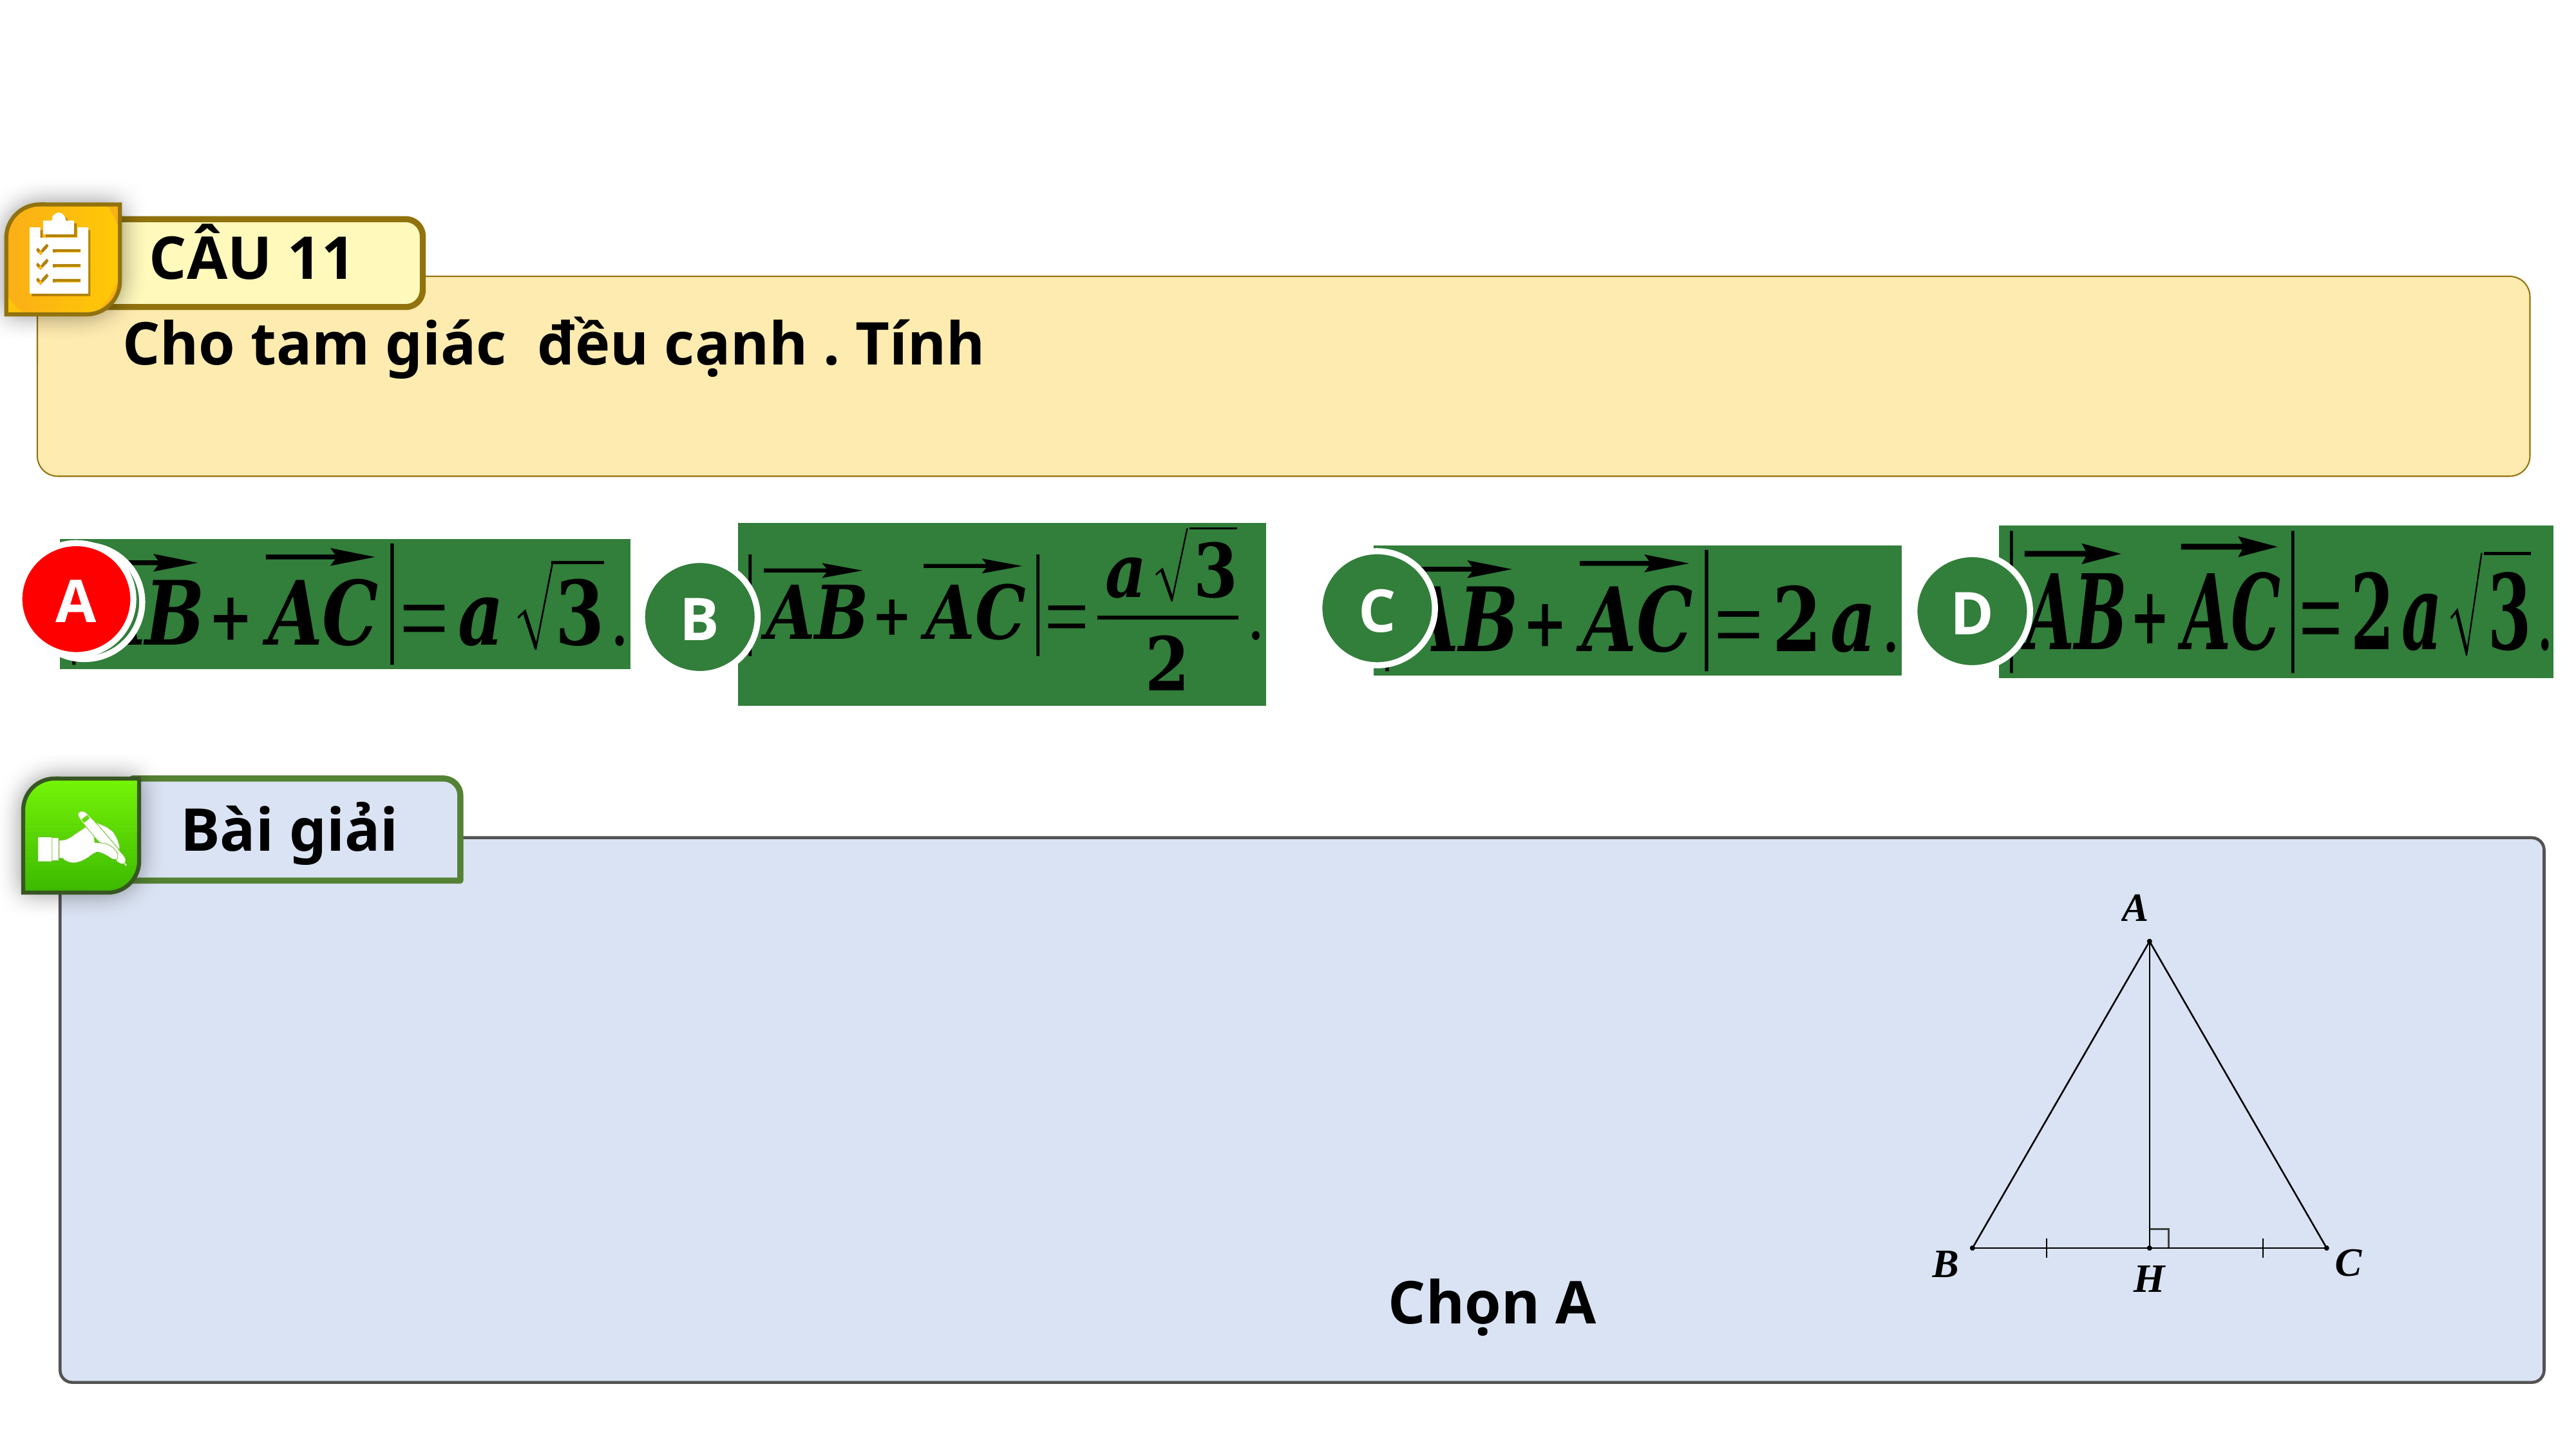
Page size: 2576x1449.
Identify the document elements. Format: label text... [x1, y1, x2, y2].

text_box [6, 204, 2530, 477]
text_box A [18, 571, 26, 628]
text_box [26, 522, 2554, 706]
picture [1915, 868, 2384, 1321]
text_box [23, 778, 2544, 1383]
